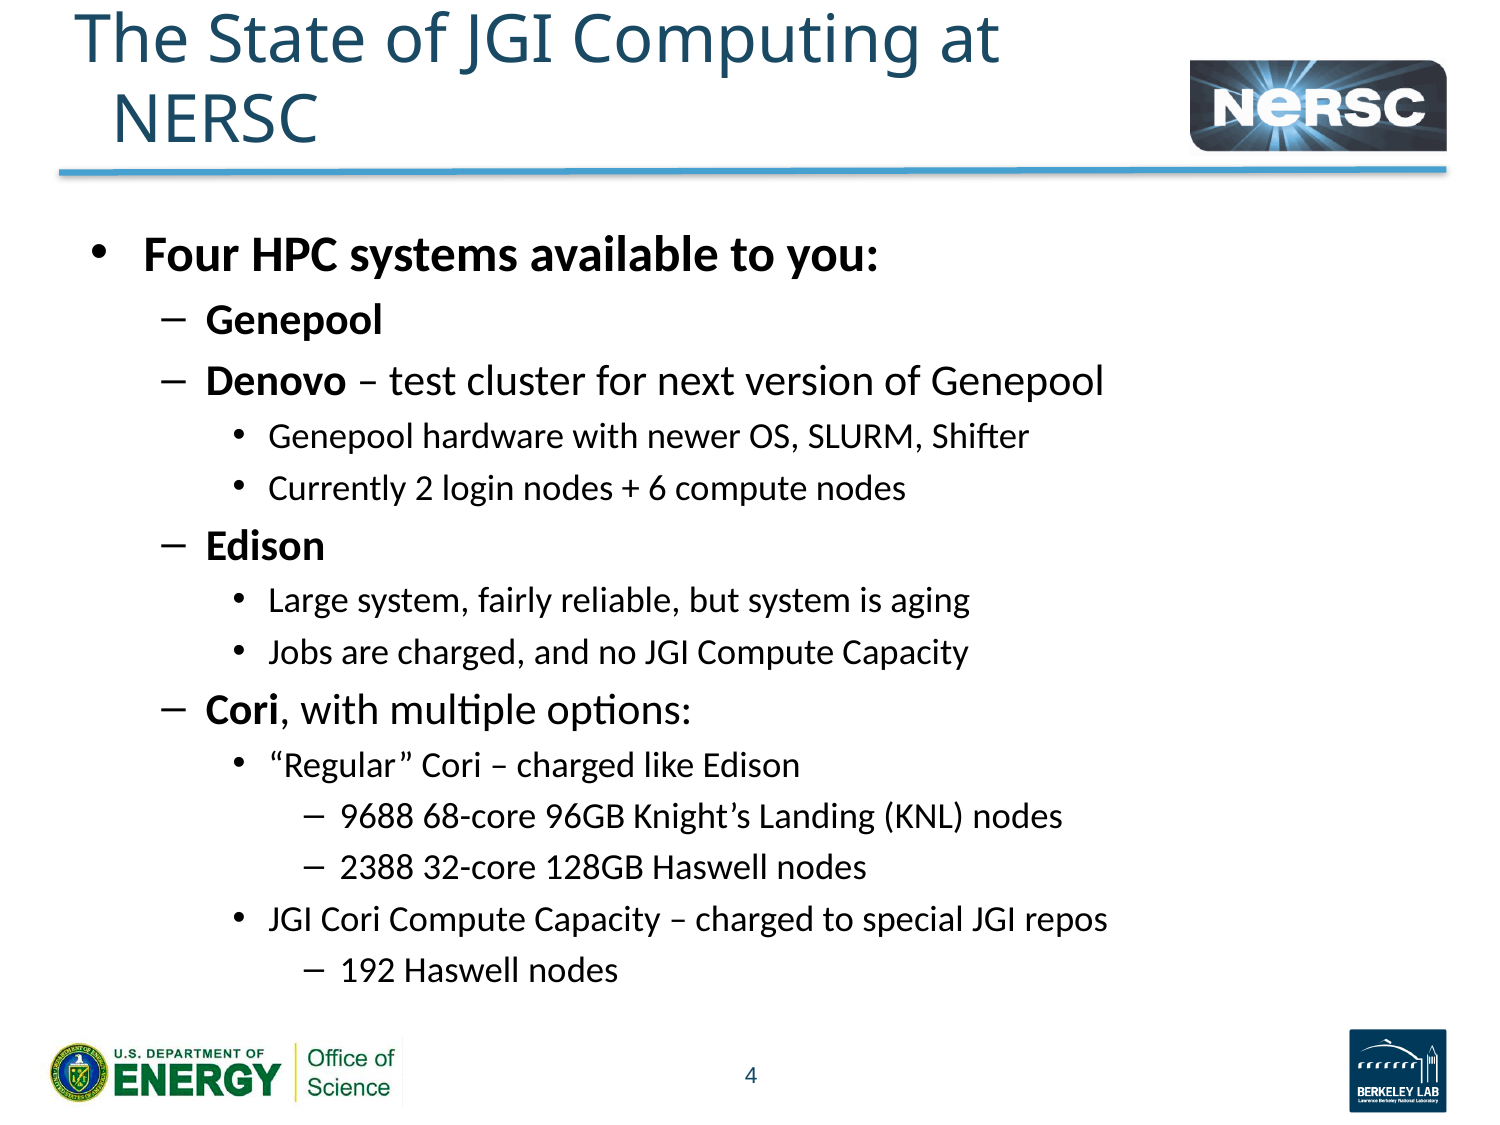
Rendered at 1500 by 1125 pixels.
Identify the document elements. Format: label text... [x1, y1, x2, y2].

picture [1349, 1029, 1447, 1113]
list Four HPC systems available to you: Genepool Denovo – test cluster for next version of Genepool Genepool hardware with newer OS, SLURM, Shifter Currently 2 login nodes + 6 compute nodes Edison Large system, fairly reliable, but system is aging Jobs are charged, and no JGI Compute Capacity Cori, with multiple options: “Regular” Cori – charged like Edison 9688 68-core 96GB Knight’s Landing (KNL) nodes 2388 32-core 128GB Haswell nodes JGI Cori Compute Capacity – charged to special JGI repos 192 Haswell nodes [75, 212, 1425, 1005]
picture [1190, 58, 1447, 156]
title The State of JGI Computing at NERSC [59, 29, 1178, 156]
slide_number 4 [675, 1044, 828, 1105]
picture [40, 1029, 403, 1113]
